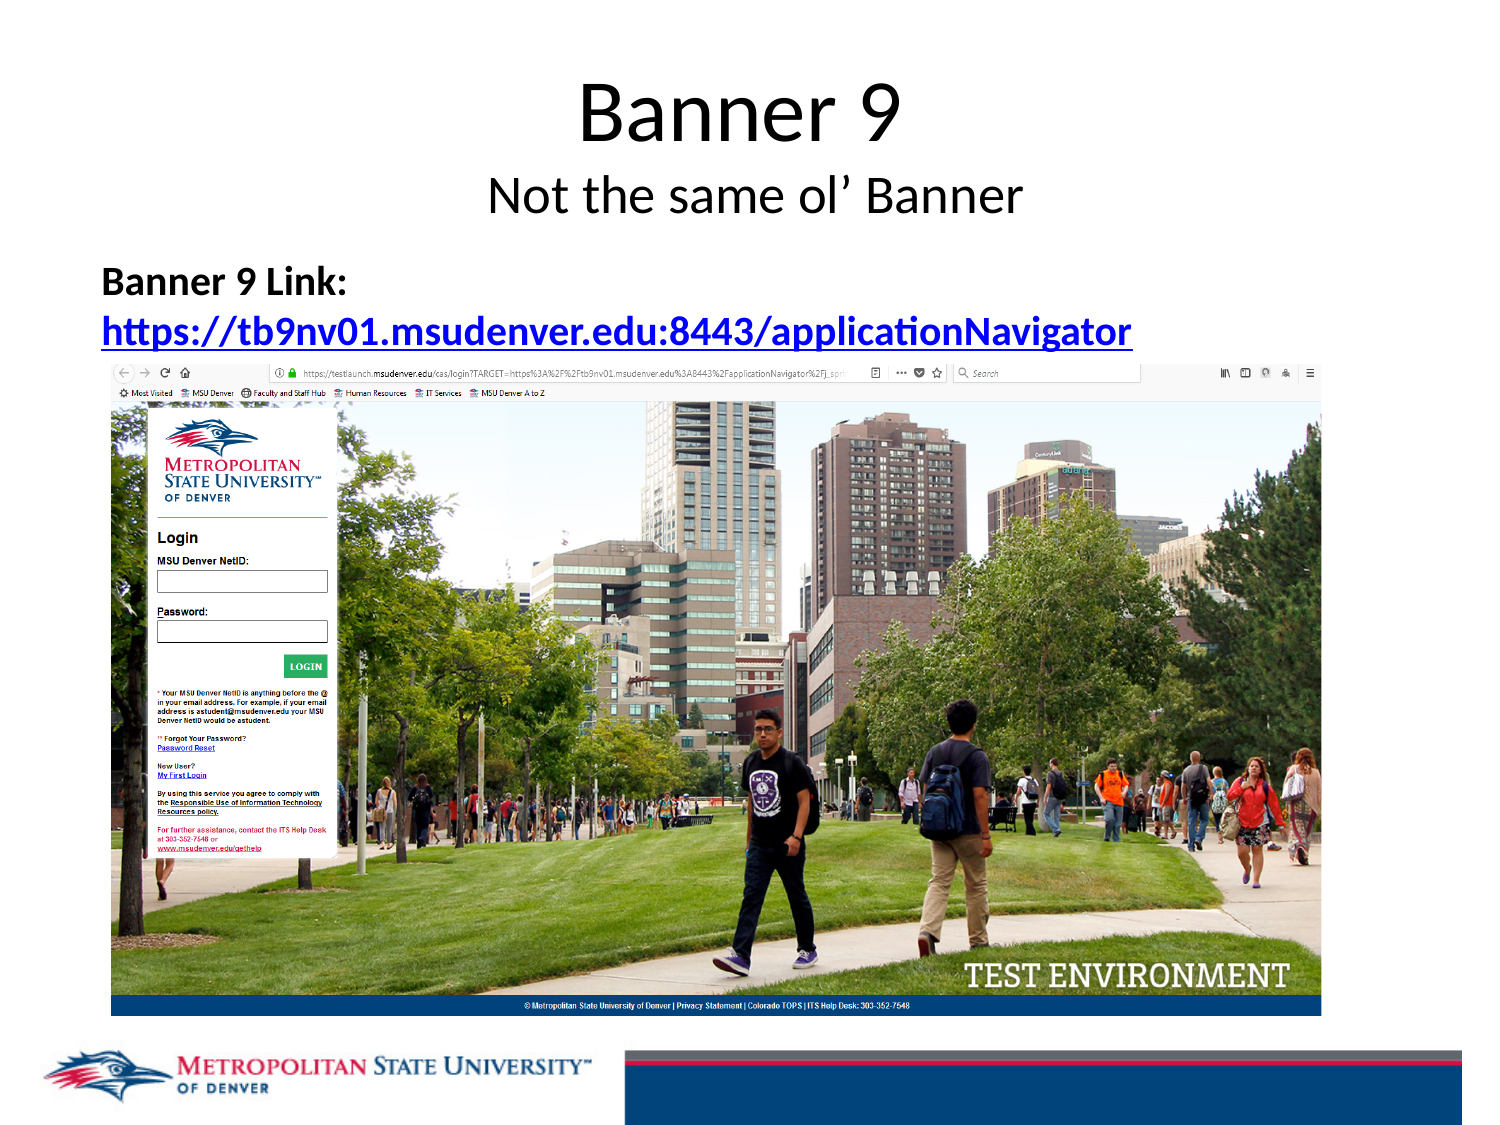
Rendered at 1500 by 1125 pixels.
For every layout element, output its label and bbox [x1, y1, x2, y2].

picture [110, 363, 1322, 1016]
list [0, 31, 1500, 1125]
